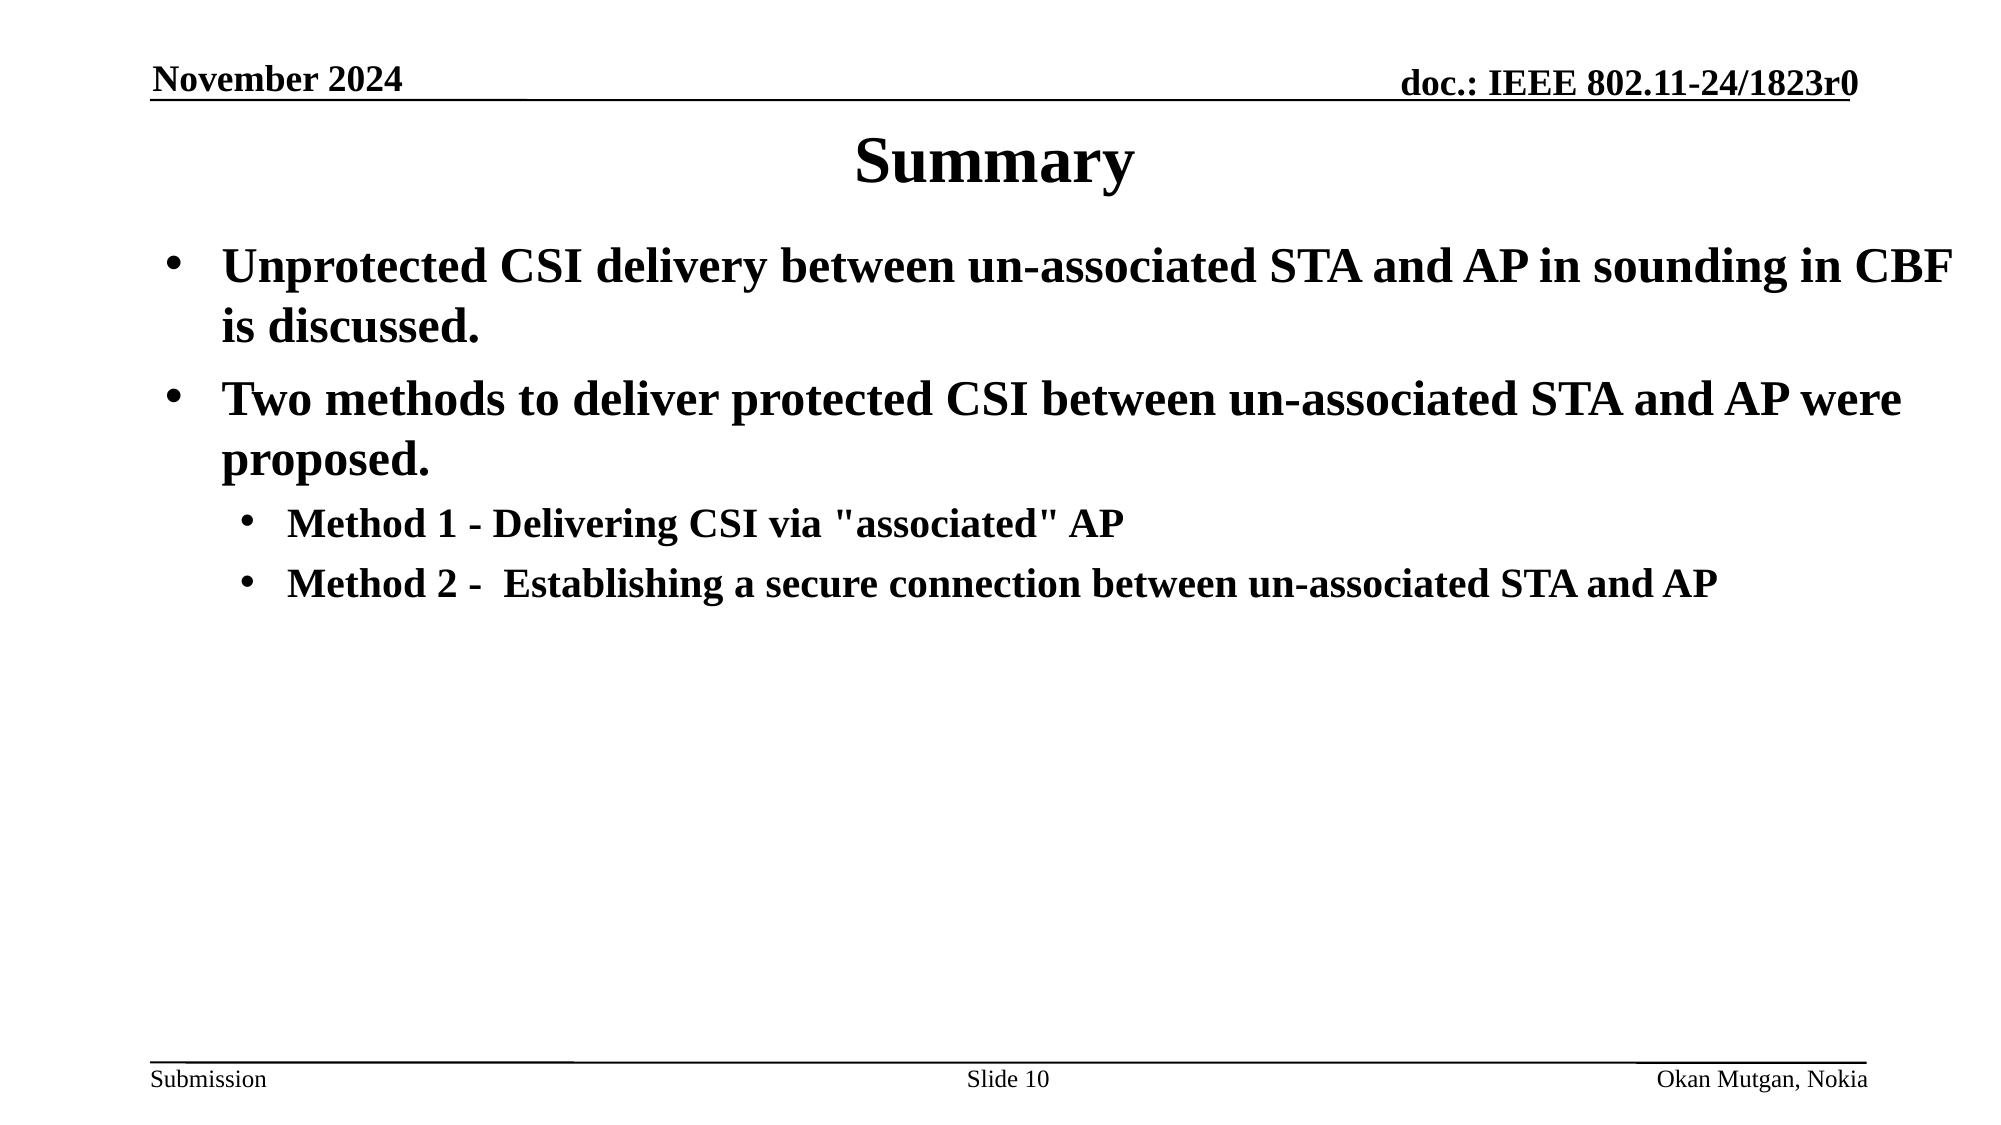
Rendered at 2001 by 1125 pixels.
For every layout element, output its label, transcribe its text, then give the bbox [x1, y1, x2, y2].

footer Okan Mutgan, Nokia [1171, 1061, 1869, 1093]
list Unprotected CSI delivery between un-associated STA and AP in sounding in CBF is discussed. Two methods to deliver protected CSI between un-associated STA and AP were proposed. Method 1 - Delivering CSI via "associated" AP Method 2 - Establishing a secure connection between un-associated STA and AP [149, 224, 1969, 1000]
slide_number Slide 10 [950, 1061, 1067, 1123]
title Summary [145, 68, 1846, 244]
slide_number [152, 54, 563, 100]
